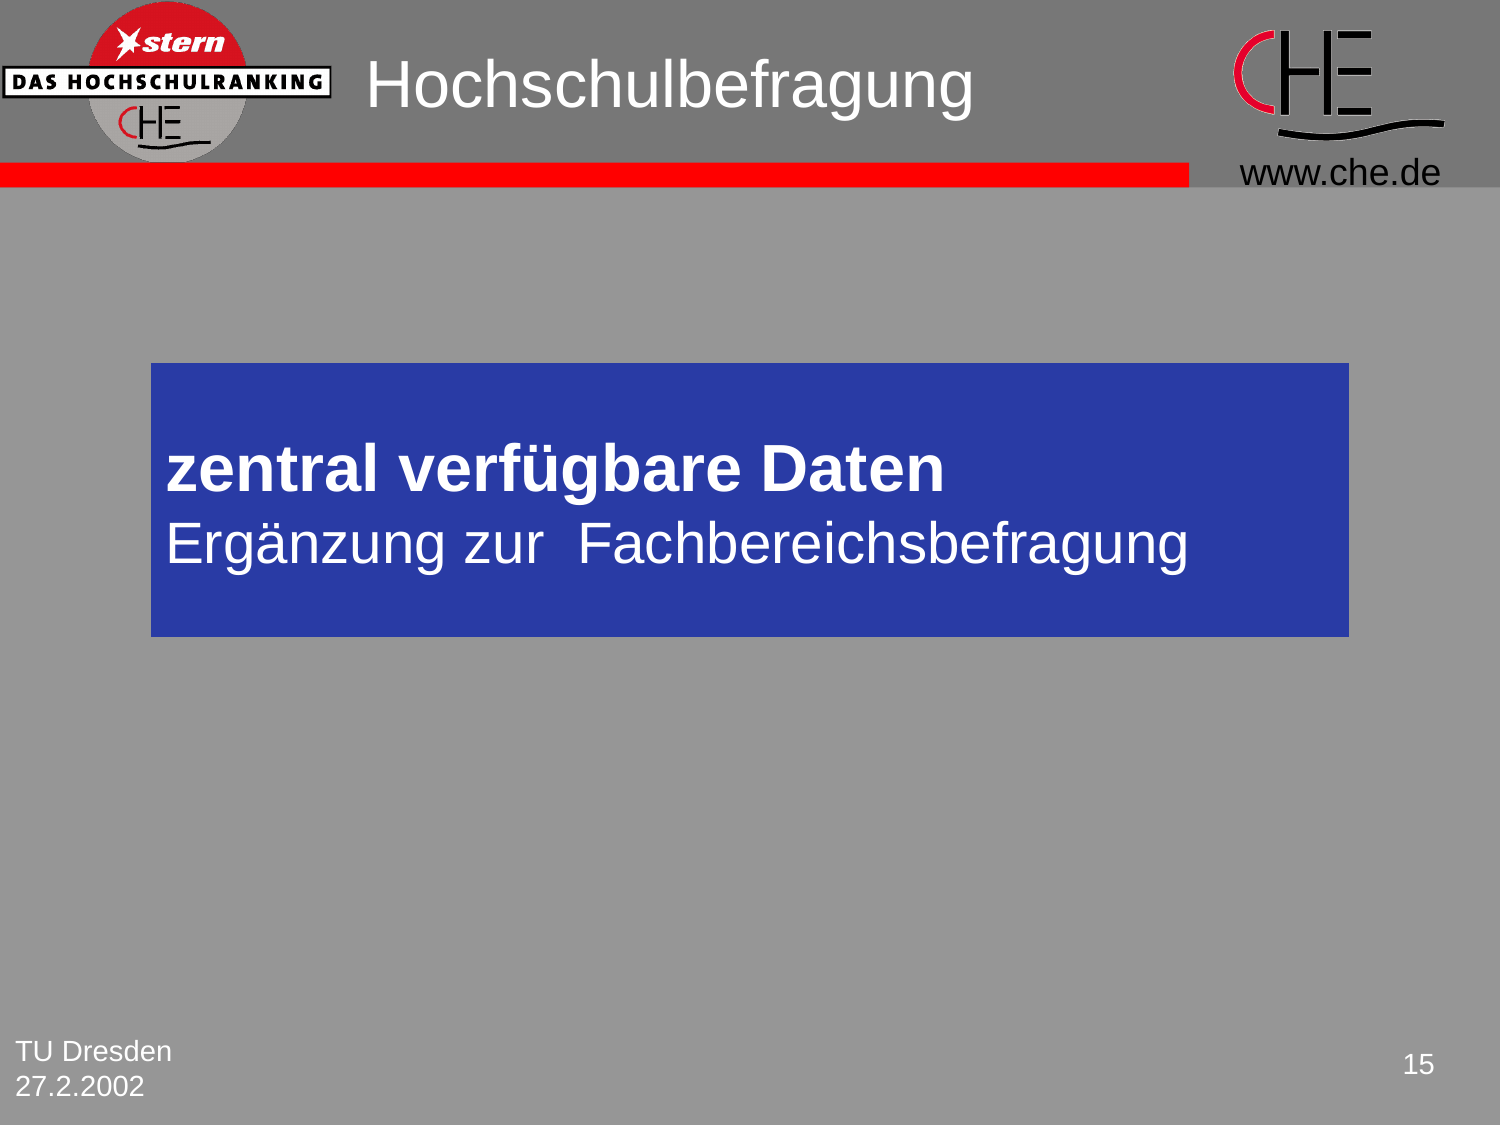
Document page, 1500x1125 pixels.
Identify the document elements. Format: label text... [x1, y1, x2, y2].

title Hochschulbefragung [350, 0, 1175, 163]
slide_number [0, 1025, 313, 1100]
text_box zentral verfügbare Daten Ergänzung zur Fachbereichsbefragung [150, 362, 1351, 638]
picture [0, 0, 332, 163]
picture [1233, 27, 1446, 143]
slide_number 15 [1362, 1037, 1450, 1100]
